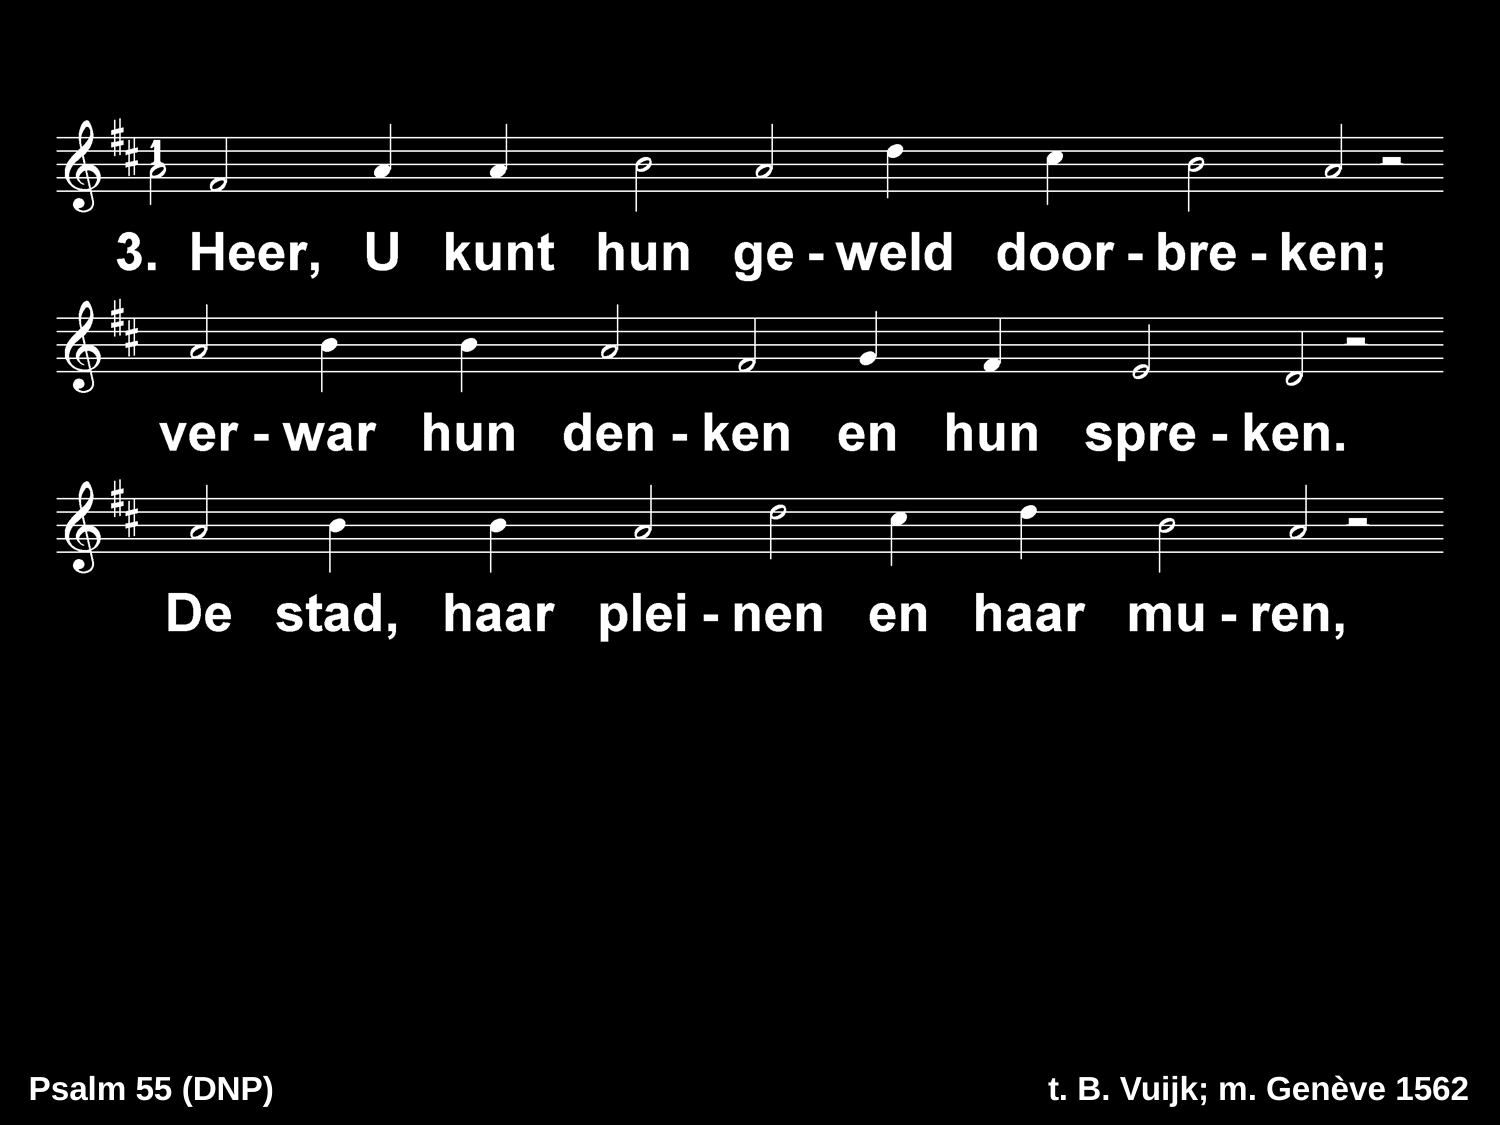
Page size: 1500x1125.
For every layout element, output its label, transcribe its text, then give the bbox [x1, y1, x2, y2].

picture [41, 103, 1458, 657]
text_box Psalm 55 (DNP) t. B. Vuijk; m. Genève 1562 [13, 1059, 1495, 1115]
